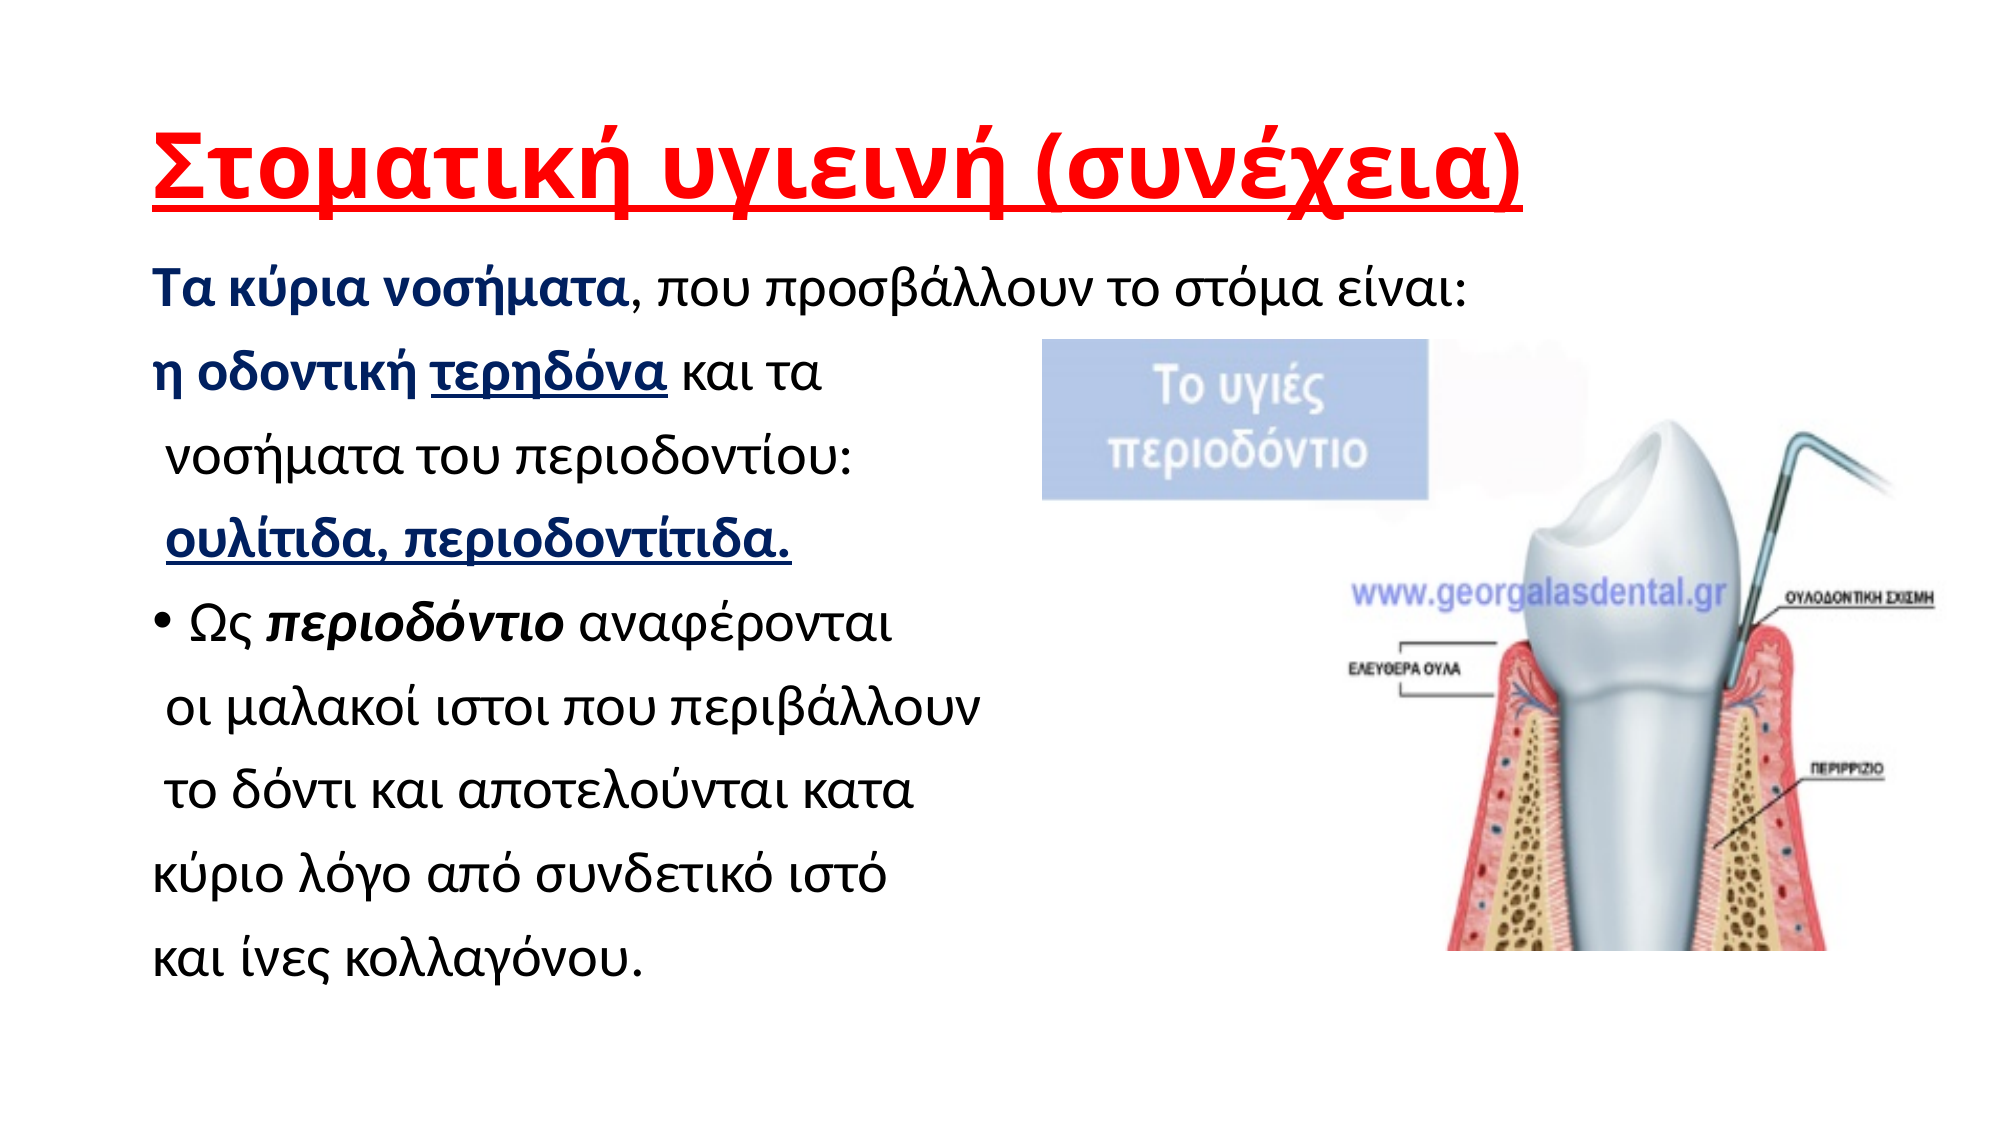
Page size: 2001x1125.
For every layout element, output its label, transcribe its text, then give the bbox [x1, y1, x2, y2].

picture [1041, 339, 1978, 951]
list Τα κύρια νοσήματα, που προσβάλλουν το στόμα είναι: η οδοντική τερηδόνα και τα νοσήματα του περιοδοντίου: ουλίτιδα, περιοδοντίτιδα. Ως περιοδόντιο αναφέρονται οι μαλακοί ιστοι που περιβάλλουν το δόντι και αποτελούνται κατα κύριο λόγο από συνδετικό ιστό και ίνες κολλαγόνου. [137, 248, 1863, 1014]
title Στοματική υγιεινή (συνέχεια) [137, 59, 1863, 248]
